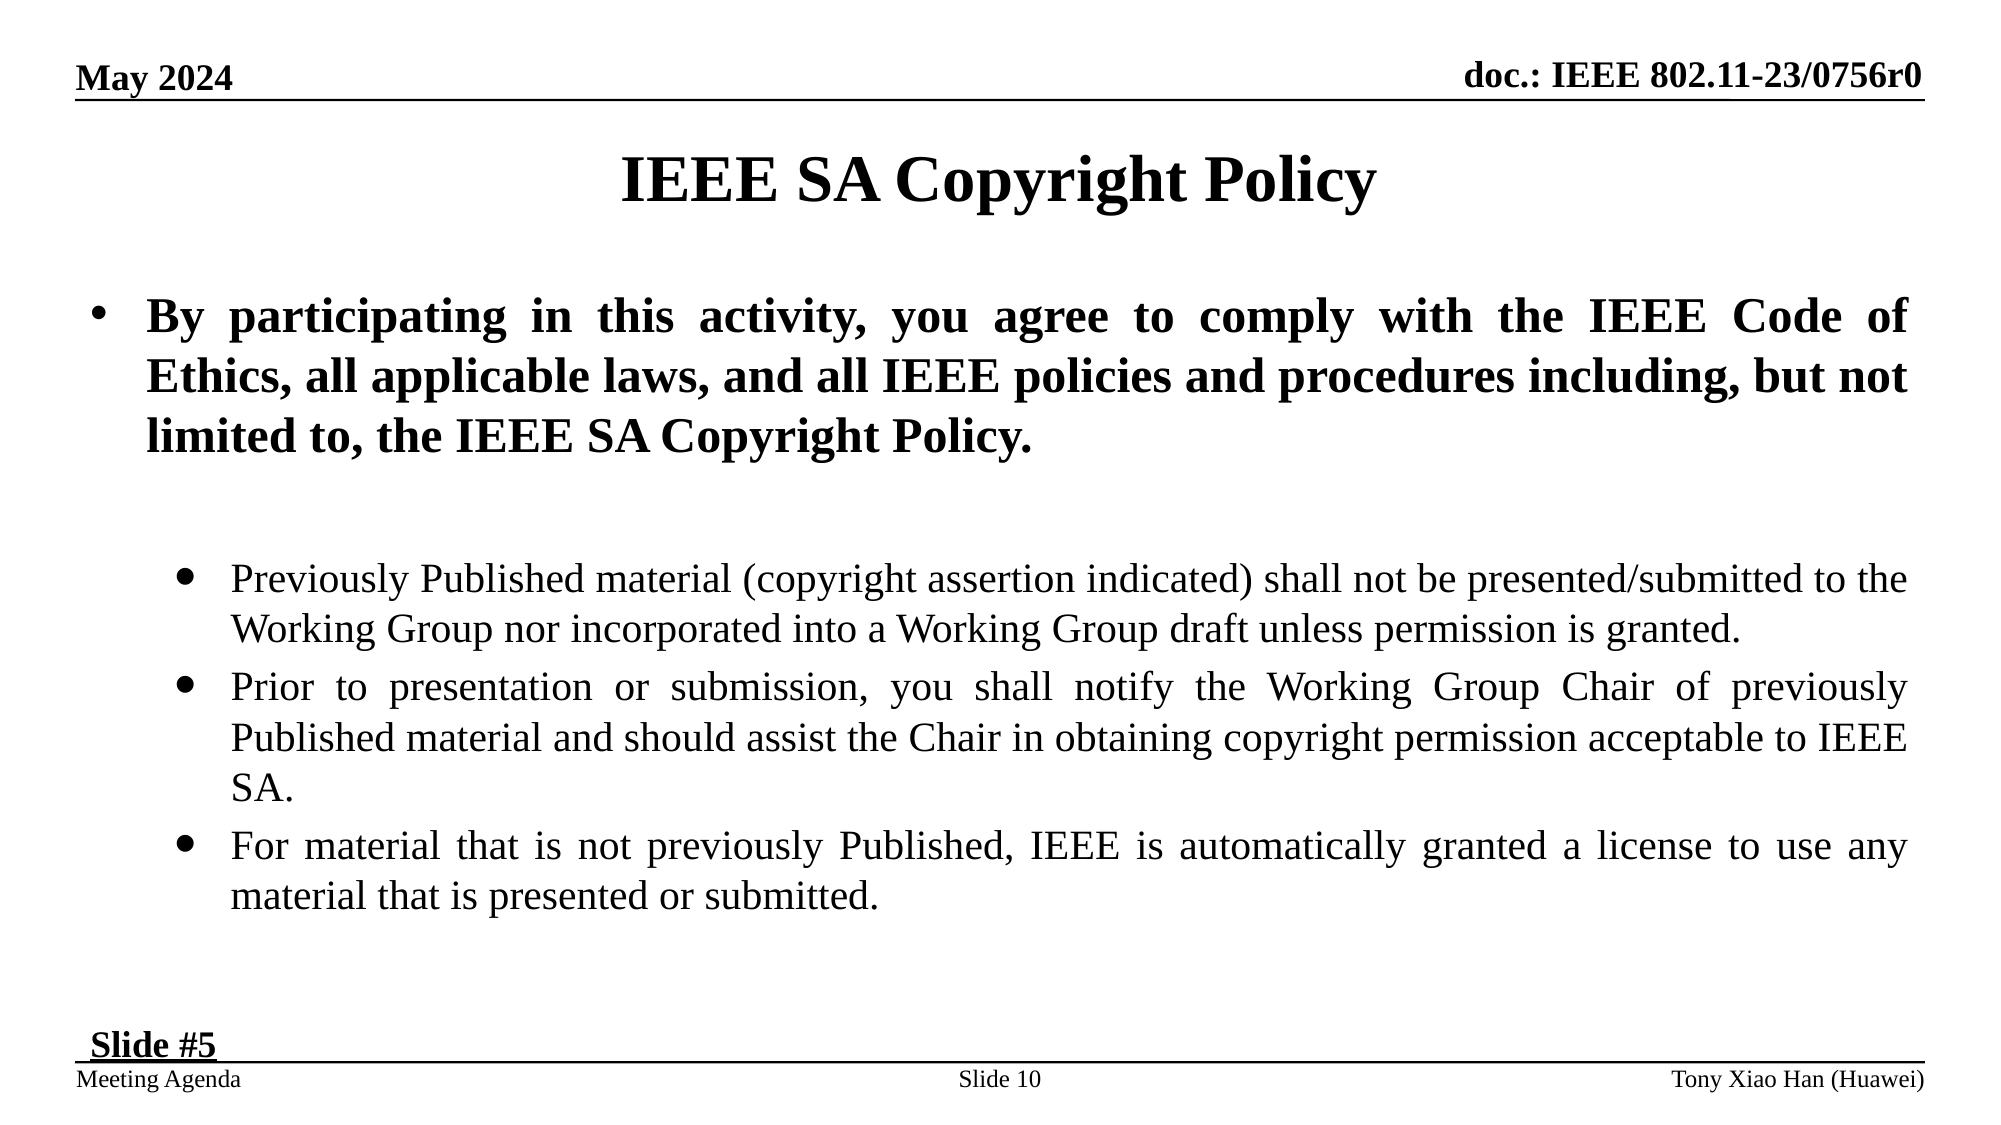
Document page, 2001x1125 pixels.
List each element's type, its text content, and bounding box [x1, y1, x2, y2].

text_box Slide #5 [75, 1012, 232, 1073]
text_box IEEE SA Copyright Policy [362, 87, 1638, 263]
list By participating in this activity, you agree to comply with the IEEE Code of Ethics, all applicable laws, and all IEEE policies and procedures including, but not limited to, the IEEE SA Copyright Policy. Previously Published material (copyright assertion indicated) shall not be presented/submitted to the Working Group nor incorporated into a Working Group draft unless permission is granted. Prior to presentation or submission, you shall notify the Working Group Chair of previously Published material and should assist the Chair in obtaining copyright permission acceptable to IEEE SA. For material that is not previously Published, IEEE is automatically granted a license to use any material that is presented or submitted. [75, 275, 1925, 1038]
